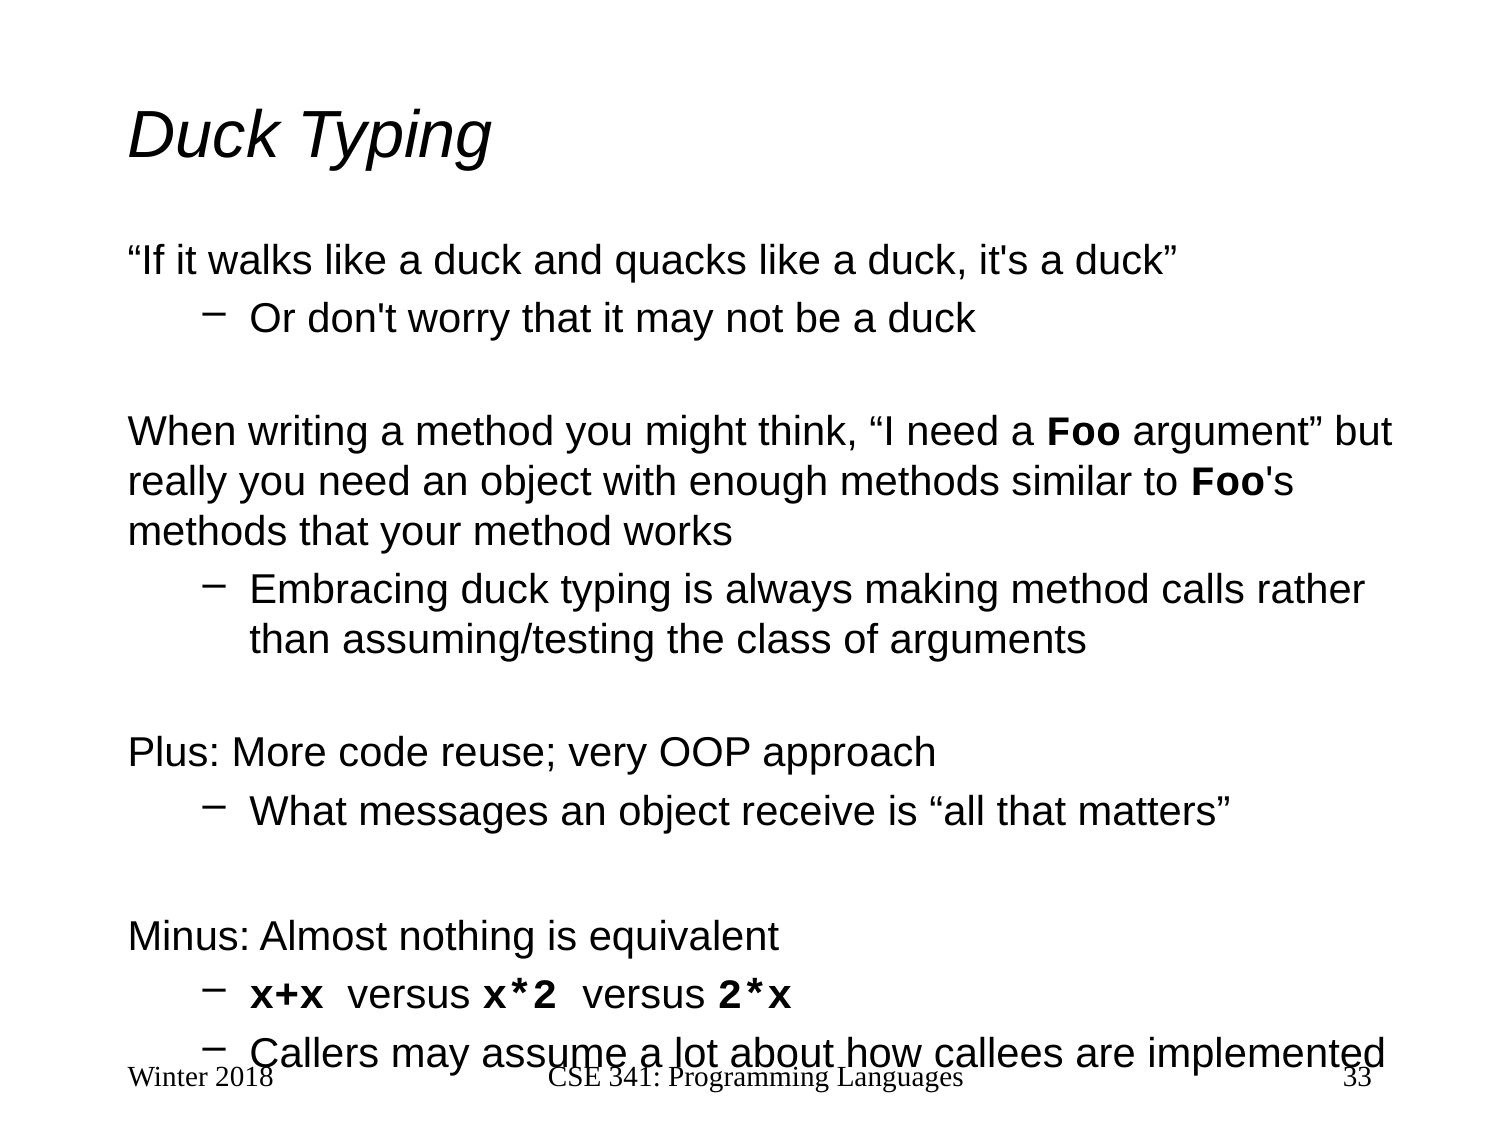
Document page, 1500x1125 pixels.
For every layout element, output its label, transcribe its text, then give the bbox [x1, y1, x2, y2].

list “If it walks like a duck and quacks like a duck, it's a duck” Or don't worry that it may not be a duck When writing a method you might think, “I need a Foo argument” but really you need an object with enough methods similar to Foo's methods that your method works Embracing duck typing is always making method calls rather than assuming/testing the class of arguments Plus: More code reuse; very OOP approach What messages an object receive is “all that matters” Minus: Almost nothing is equivalent x+x versus x*2 versus 2*x Callers may assume a lot about how callees are implemented [112, 224, 1413, 963]
slide_number 33 [1074, 1049, 1388, 1125]
footer CSE 341: Programming Languages [474, 1049, 1038, 1125]
slide_number Winter 2018 [112, 1049, 426, 1125]
title Duck Typing [112, 37, 1388, 224]
